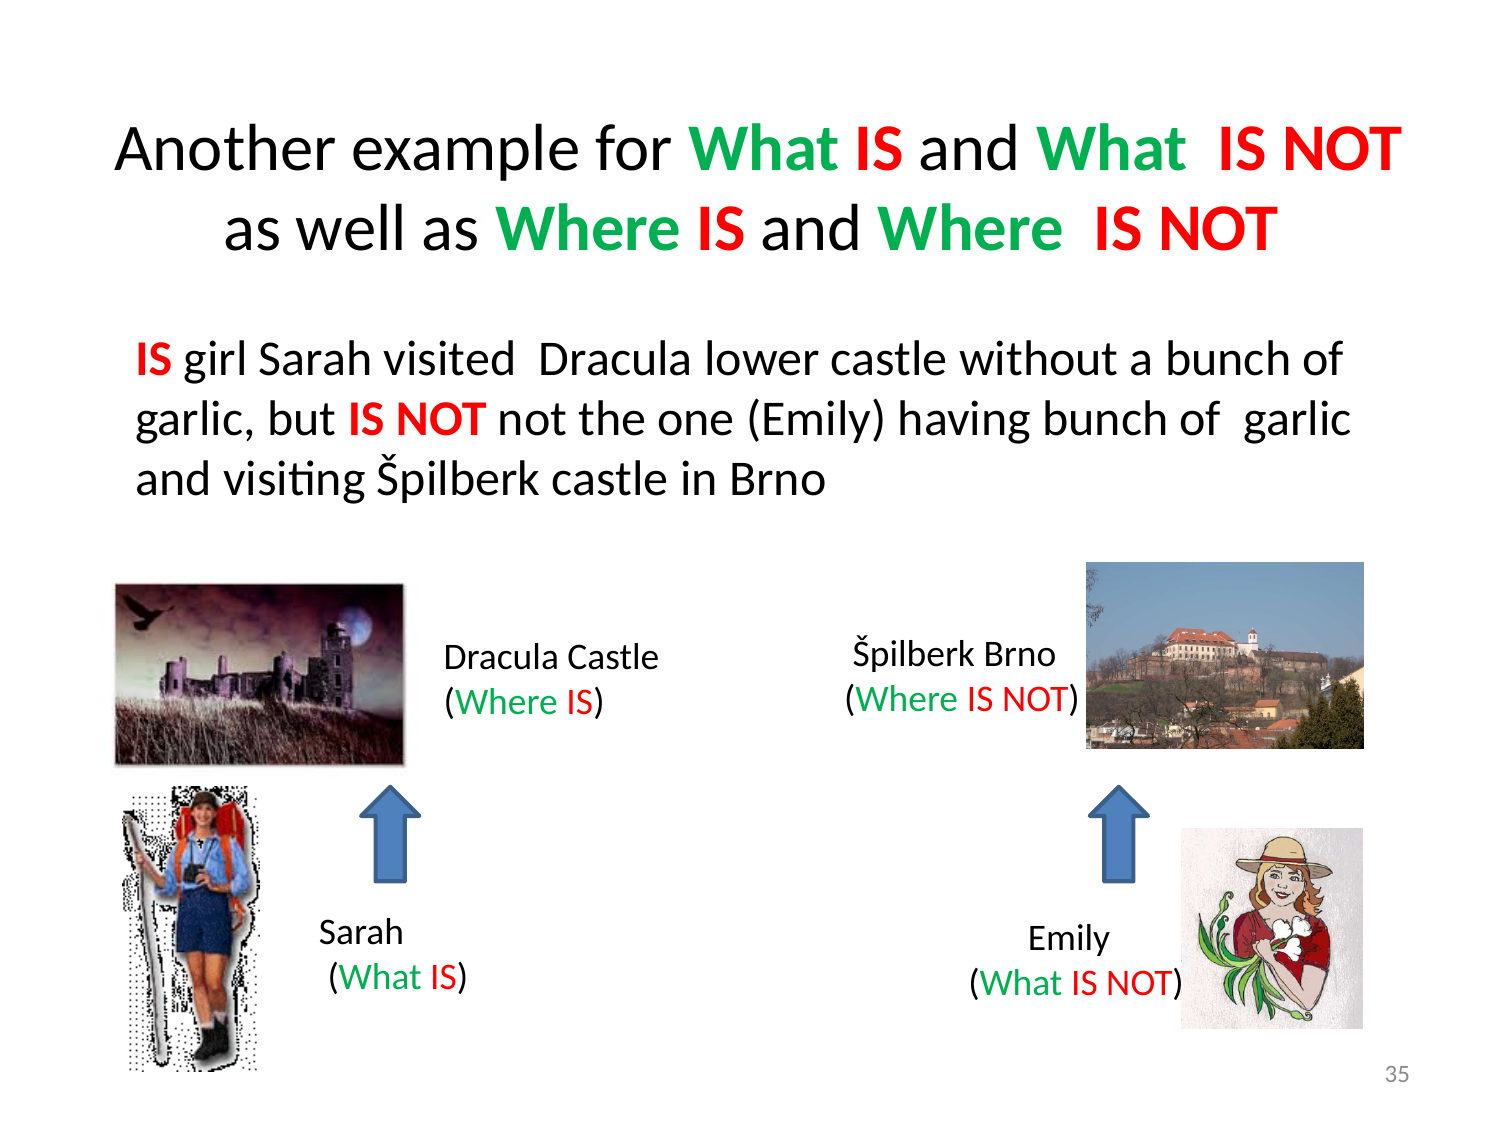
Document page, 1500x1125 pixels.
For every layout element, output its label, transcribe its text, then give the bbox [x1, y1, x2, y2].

picture [100, 514, 420, 1072]
text_box Sarah (What IS) [304, 899, 484, 1005]
text_box [373, 842, 407, 884]
text_box IS girl Sarah visited Dracula lower castle without a bunch of garlic, but IS NOT not the one (Emily) having bunch of garlic and visiting Špilberk castle in Brno [120, 318, 1397, 514]
title Another example for What IS and What IS NOT as well as Where IS and Where IS NOT [83, 90, 1434, 278]
slide_number 35 [1074, 1042, 1425, 1103]
picture [1181, 828, 1363, 1029]
text_box Dracula Castle (Where IS) [425, 624, 675, 730]
text_box Emily (What IS NOT) [953, 905, 1176, 1010]
text_box Špilberk Brno (Where IS NOT) [829, 621, 1080, 727]
text_box [1087, 784, 1150, 884]
picture [1085, 562, 1364, 750]
